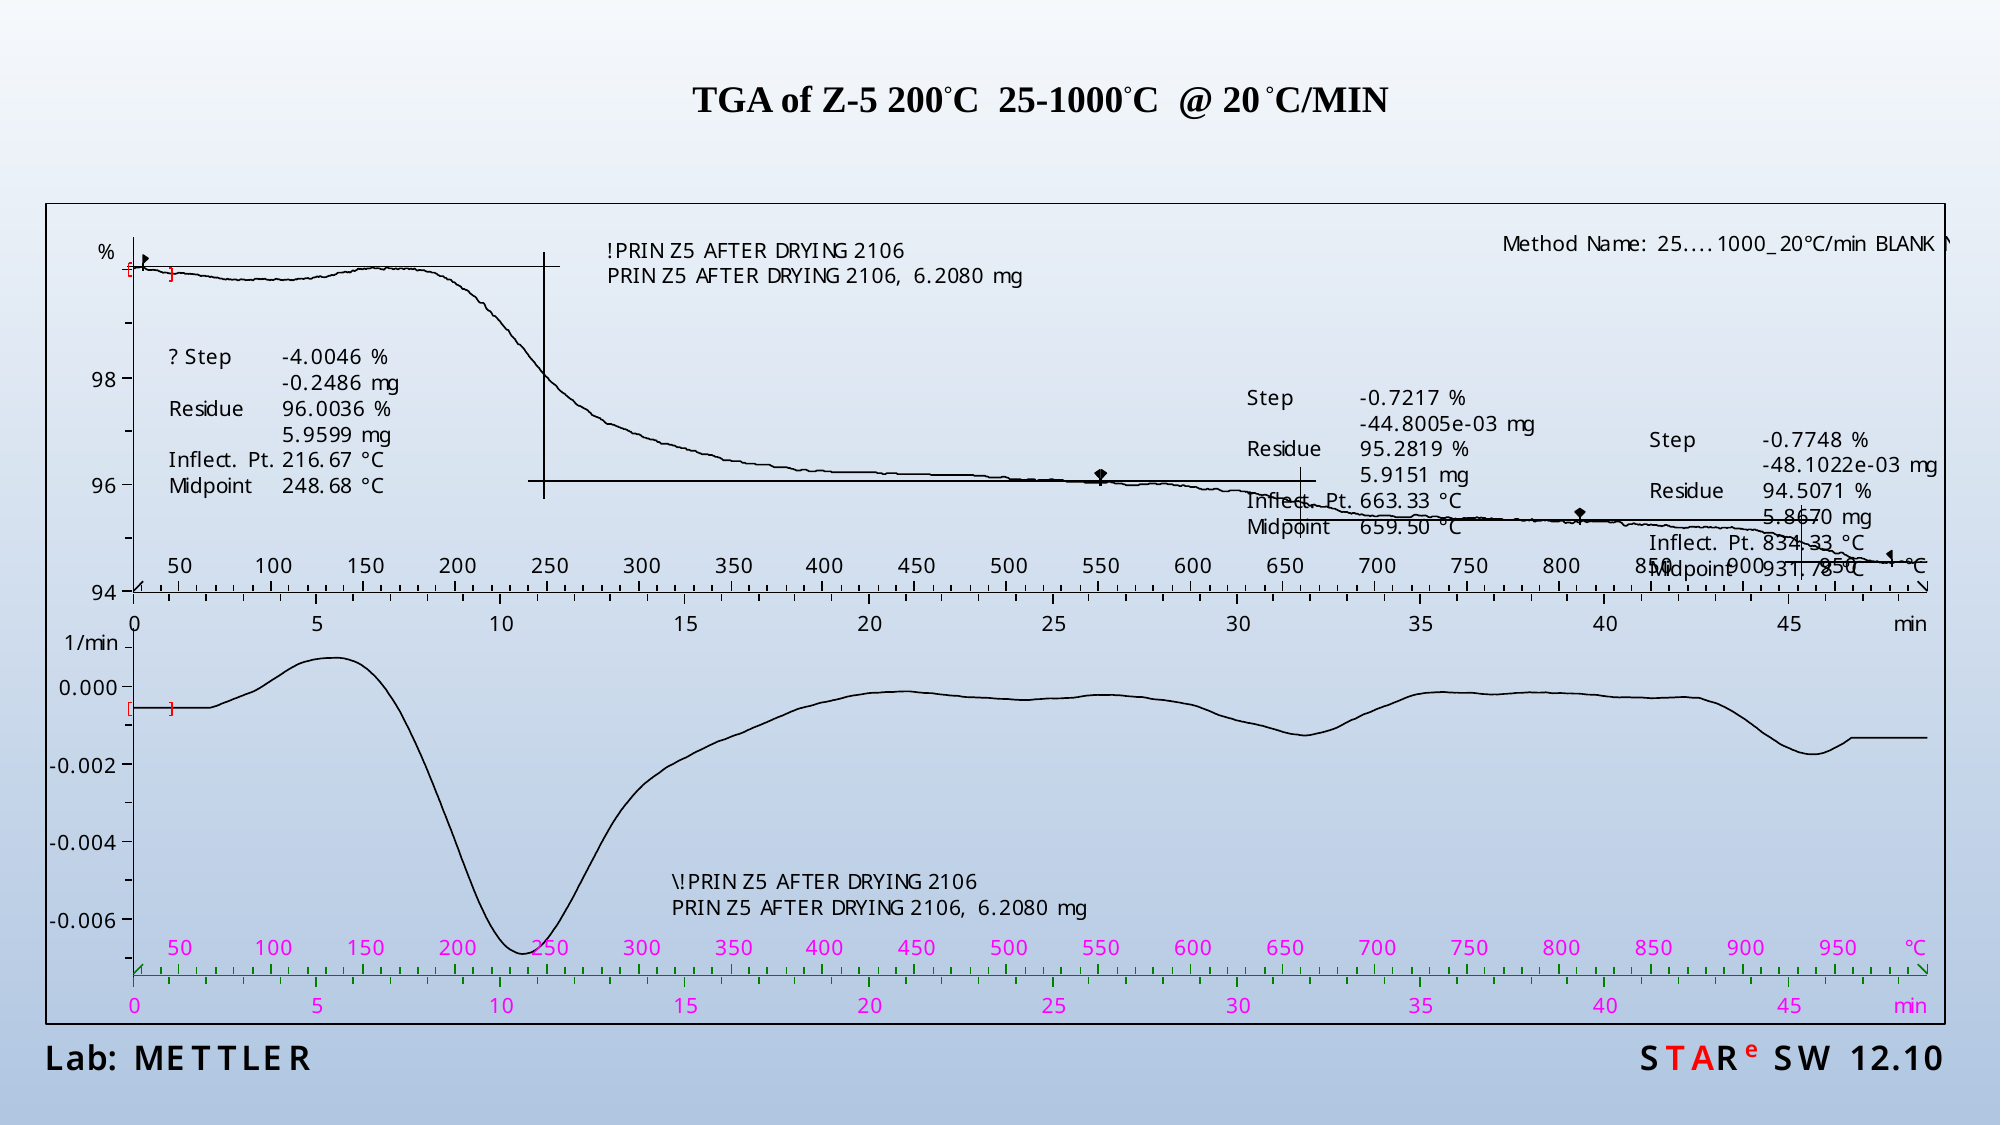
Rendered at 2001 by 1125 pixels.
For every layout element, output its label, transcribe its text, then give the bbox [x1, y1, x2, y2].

picture [44, 152, 1954, 1081]
text_box TGA of Z-5 200°C 25-1000°C @ 20 °C/MIN [539, 2, 1543, 149]
